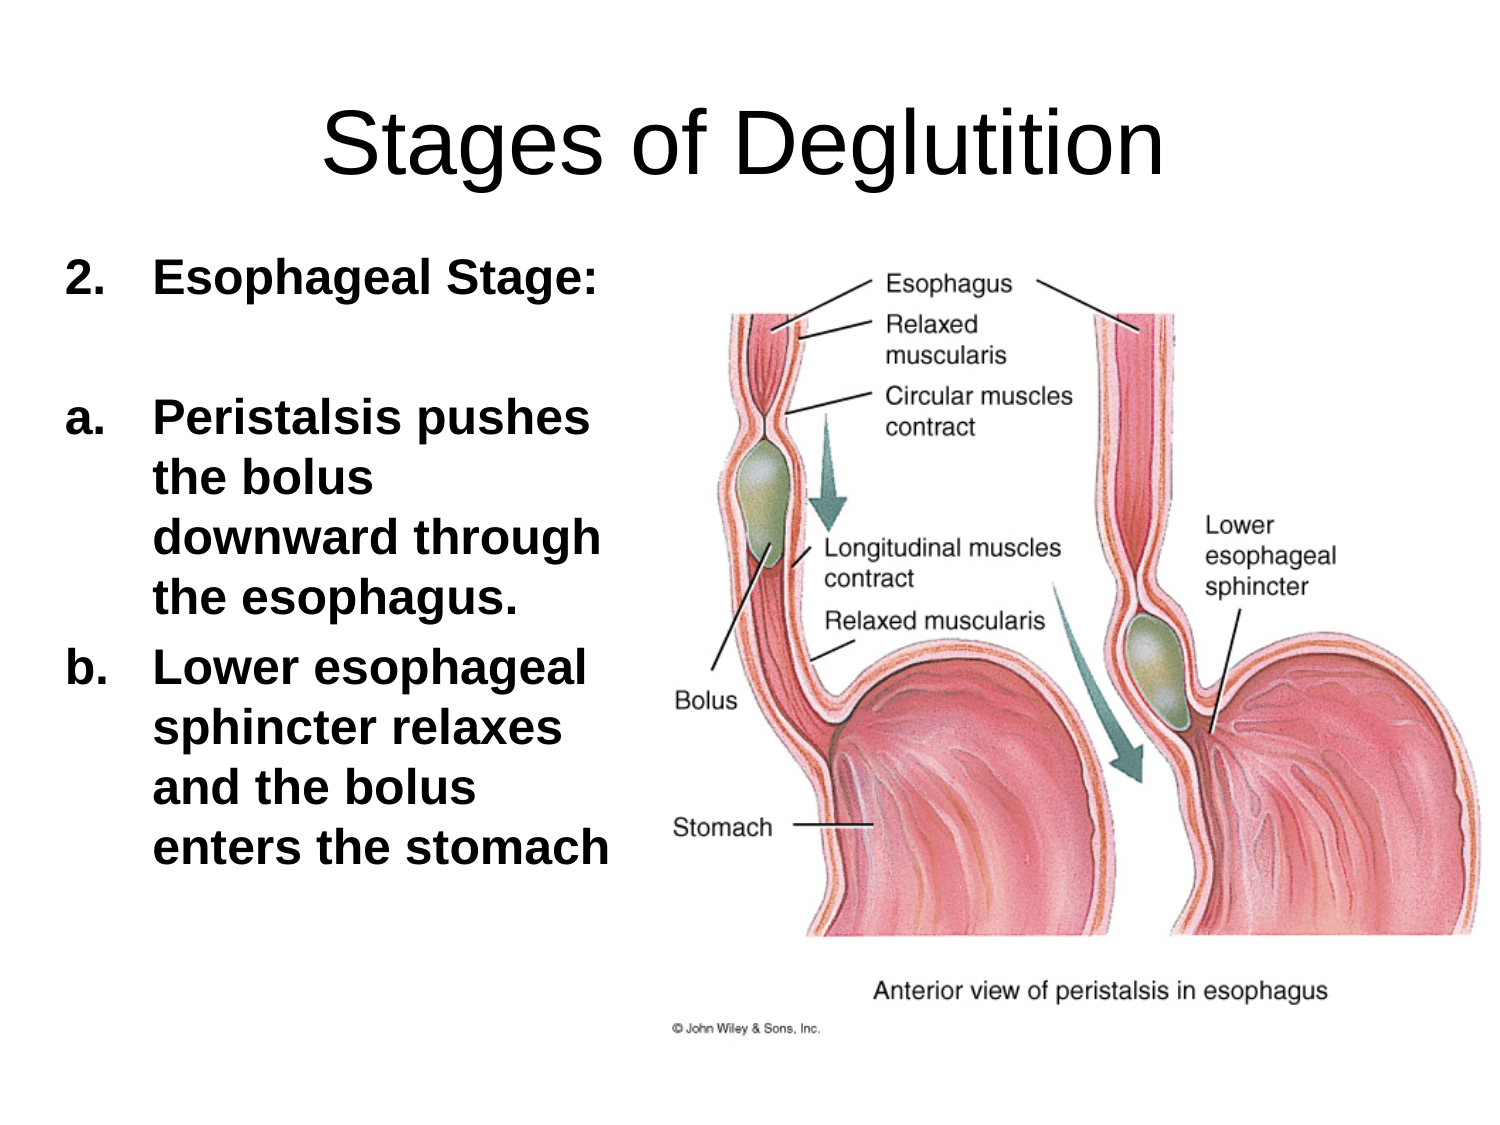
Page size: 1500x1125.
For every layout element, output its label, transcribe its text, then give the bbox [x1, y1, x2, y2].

text_box Esophageal Stage: Peristalsis pushes the bolus downward through the esophagus. Lower esophageal sphincter relaxes and the bolus enters the stomach [49, 237, 650, 1038]
text_box Stages of Deglutition [62, 50, 1425, 225]
picture [649, 249, 1500, 1057]
